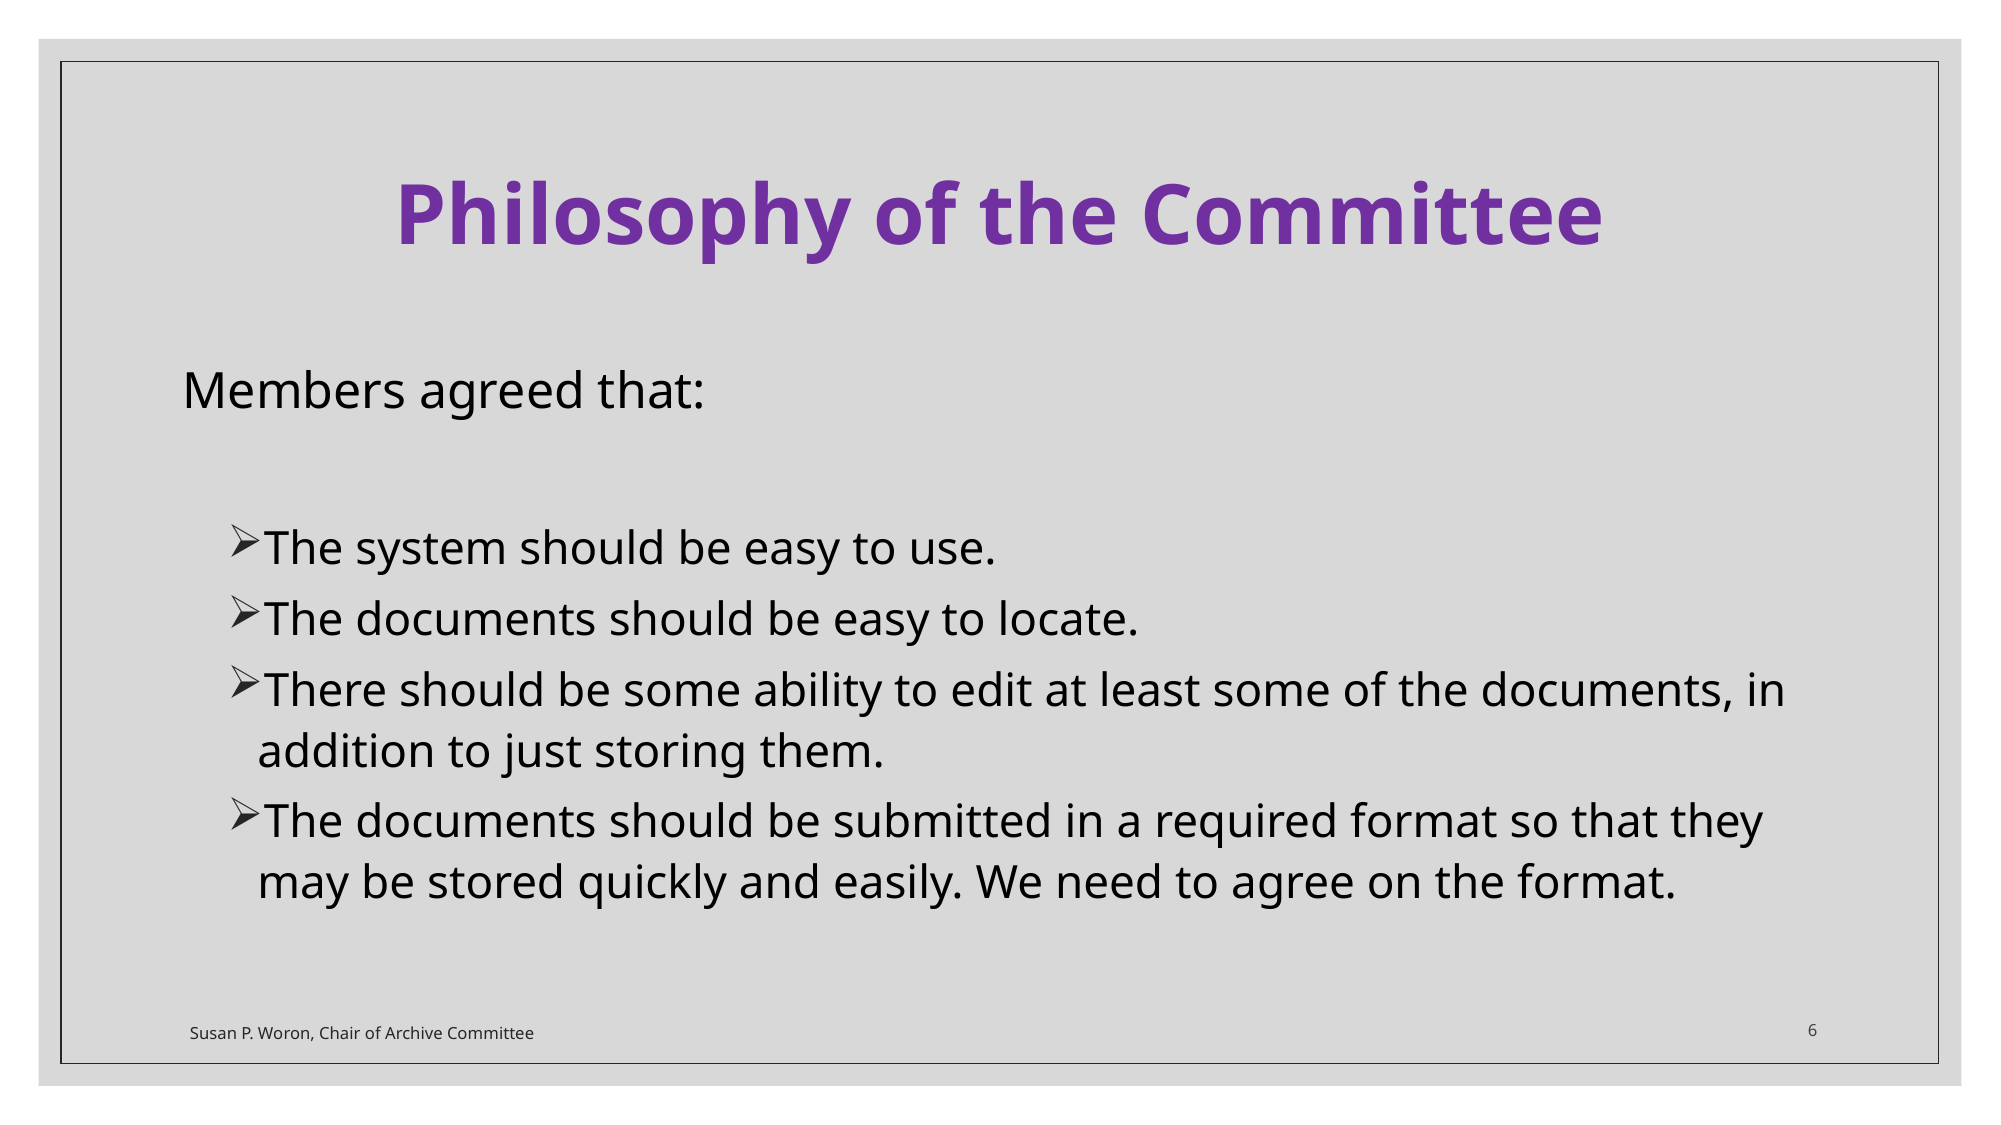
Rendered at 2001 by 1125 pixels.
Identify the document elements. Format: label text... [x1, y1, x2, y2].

list Members agreed that: The system should be easy to use. The documents should be easy to locate. There should be some ability to edit at least some of the documents, in addition to just storing them. The documents should be submitted in a required format so that they may be stored quickly and easily. We need to agree on the format. [174, 344, 1826, 977]
slide_number 6 [1798, 1013, 1826, 1051]
title Philosophy of the Committee [174, 104, 1826, 331]
text_box Susan P. Woron, Chair of Archive Committee [182, 1015, 1122, 1050]
